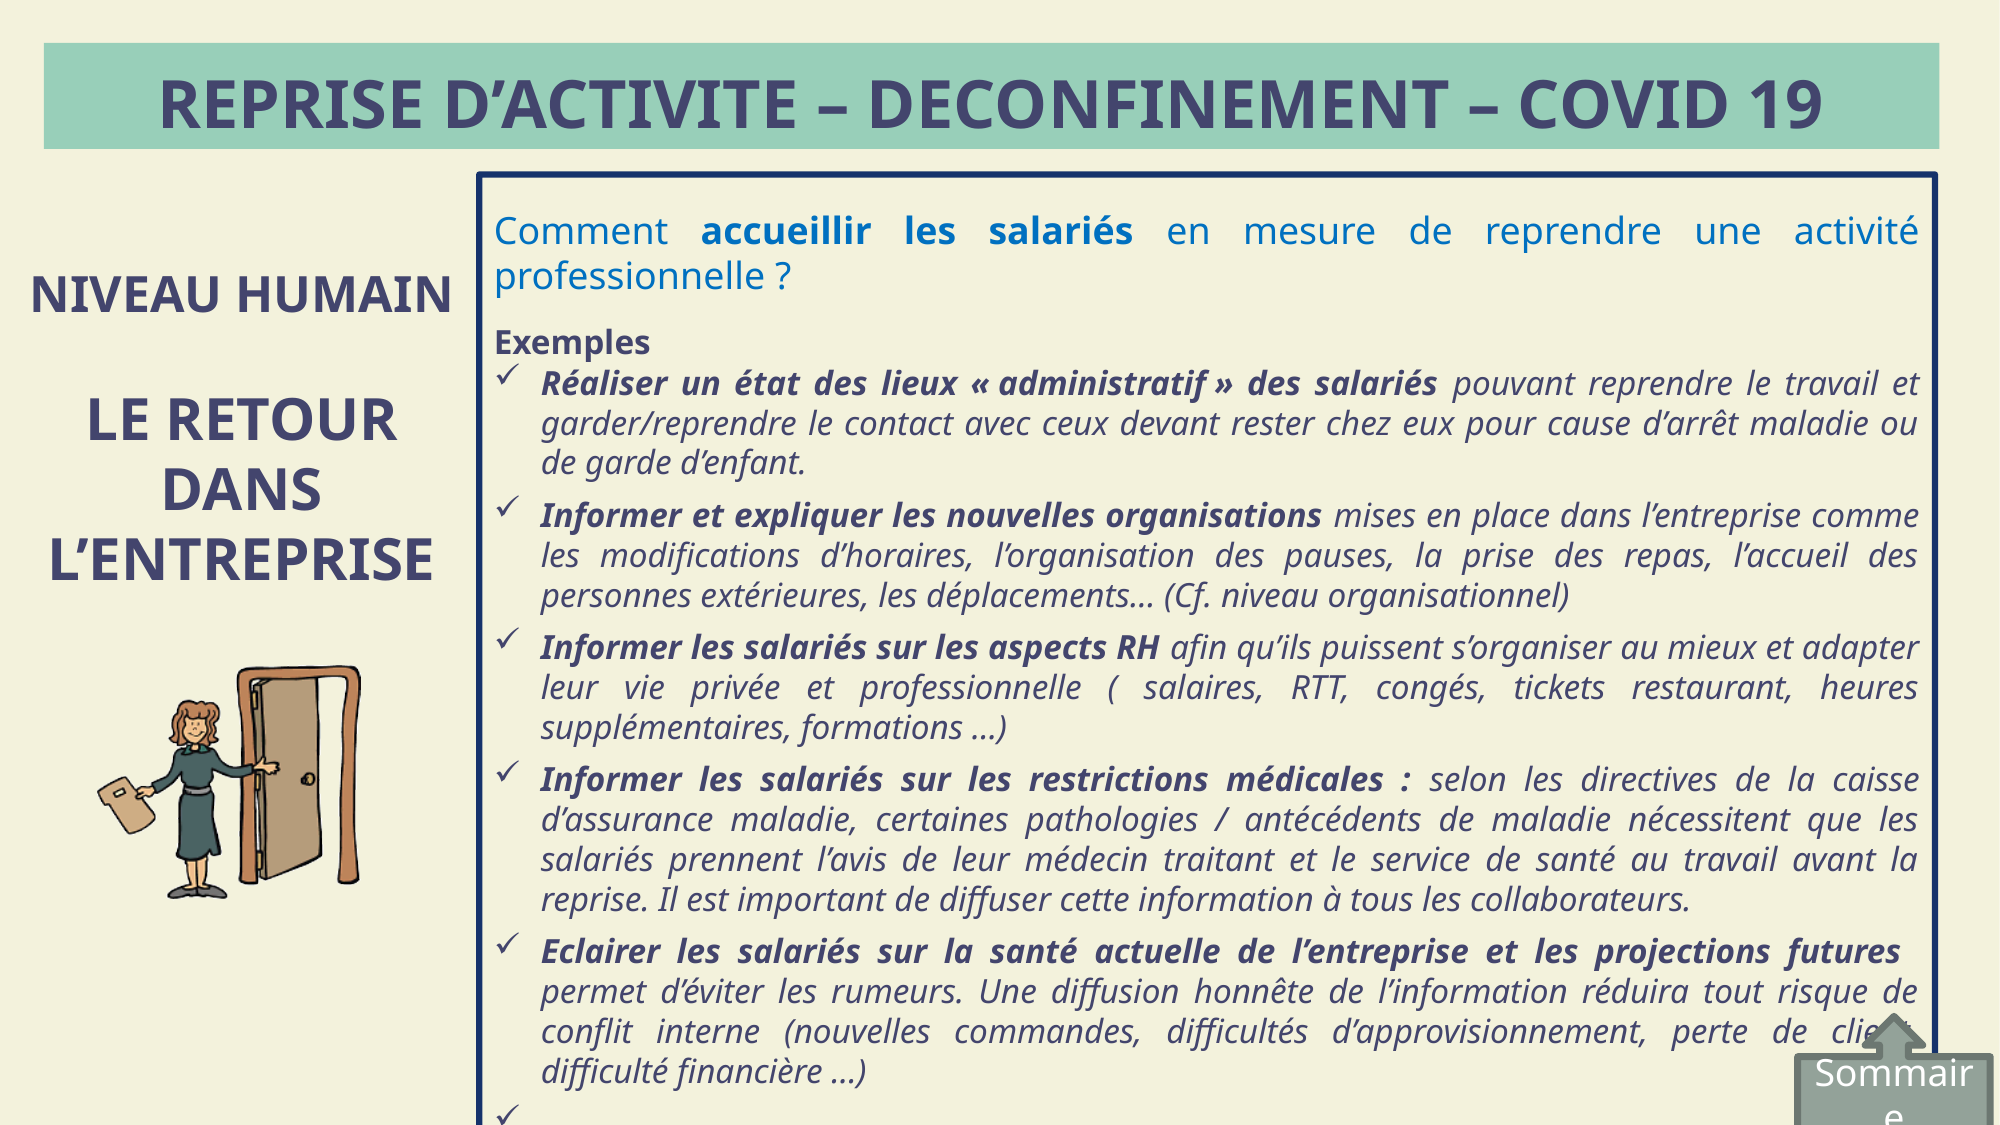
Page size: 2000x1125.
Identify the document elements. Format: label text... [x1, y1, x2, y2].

title REPRISE D’ACTIVITE – DECONFINEMENT – COVID 19 [43, 42, 1940, 149]
picture [97, 664, 362, 940]
text_box Comment accueillir les salariés en mesure de reprendre une activité professionnelle ? Exemples Réaliser un état des lieux « administratif » des salariés pouvant reprendre le travail et garder/reprendre le contact avec ceux devant rester chez eux pour cause d’arrêt maladie ou de garde d’enfant. Informer et expliquer les nouvelles organisations mises en place dans l’entreprise comme les modifications d’horaires, l’organisation des pauses, la prise des repas, l’accueil des personnes extérieures, les déplacements… (Cf. niveau organisationnel) Informer les salariés sur les aspects RH afin qu’ils puissent s’organiser au mieux et adapter leur vie privée et professionnelle ( salaires, RTT, congés, tickets restaurant, heures supplémentaires, formations …) Informer les salariés sur les restrictions médicales : selon les directives de la caisse d’assurance maladie, certaines pathologies / antécédents de maladie nécessitent que les salariés prennent l’avis de leur médecin traitant et le service de santé au travail avant la reprise. Il est important de diffuser cette information à tous les collaborateurs. Eclairer les salariés sur la santé actuelle de l’entreprise et les projections futures permet d’éviter les rumeurs. Une diffusion honnête de l’information réduira tout risque de conflit interne (nouvelles commandes, difficultés d’approvisionnement, perte de client, difficulté financière …) … [479, 174, 1936, 1125]
text_box Sommaire [1794, 1012, 1994, 1125]
text_box NIVEAU HUMAIN LE RETOUR DANS L’ENTREPRISE [0, 255, 484, 600]
